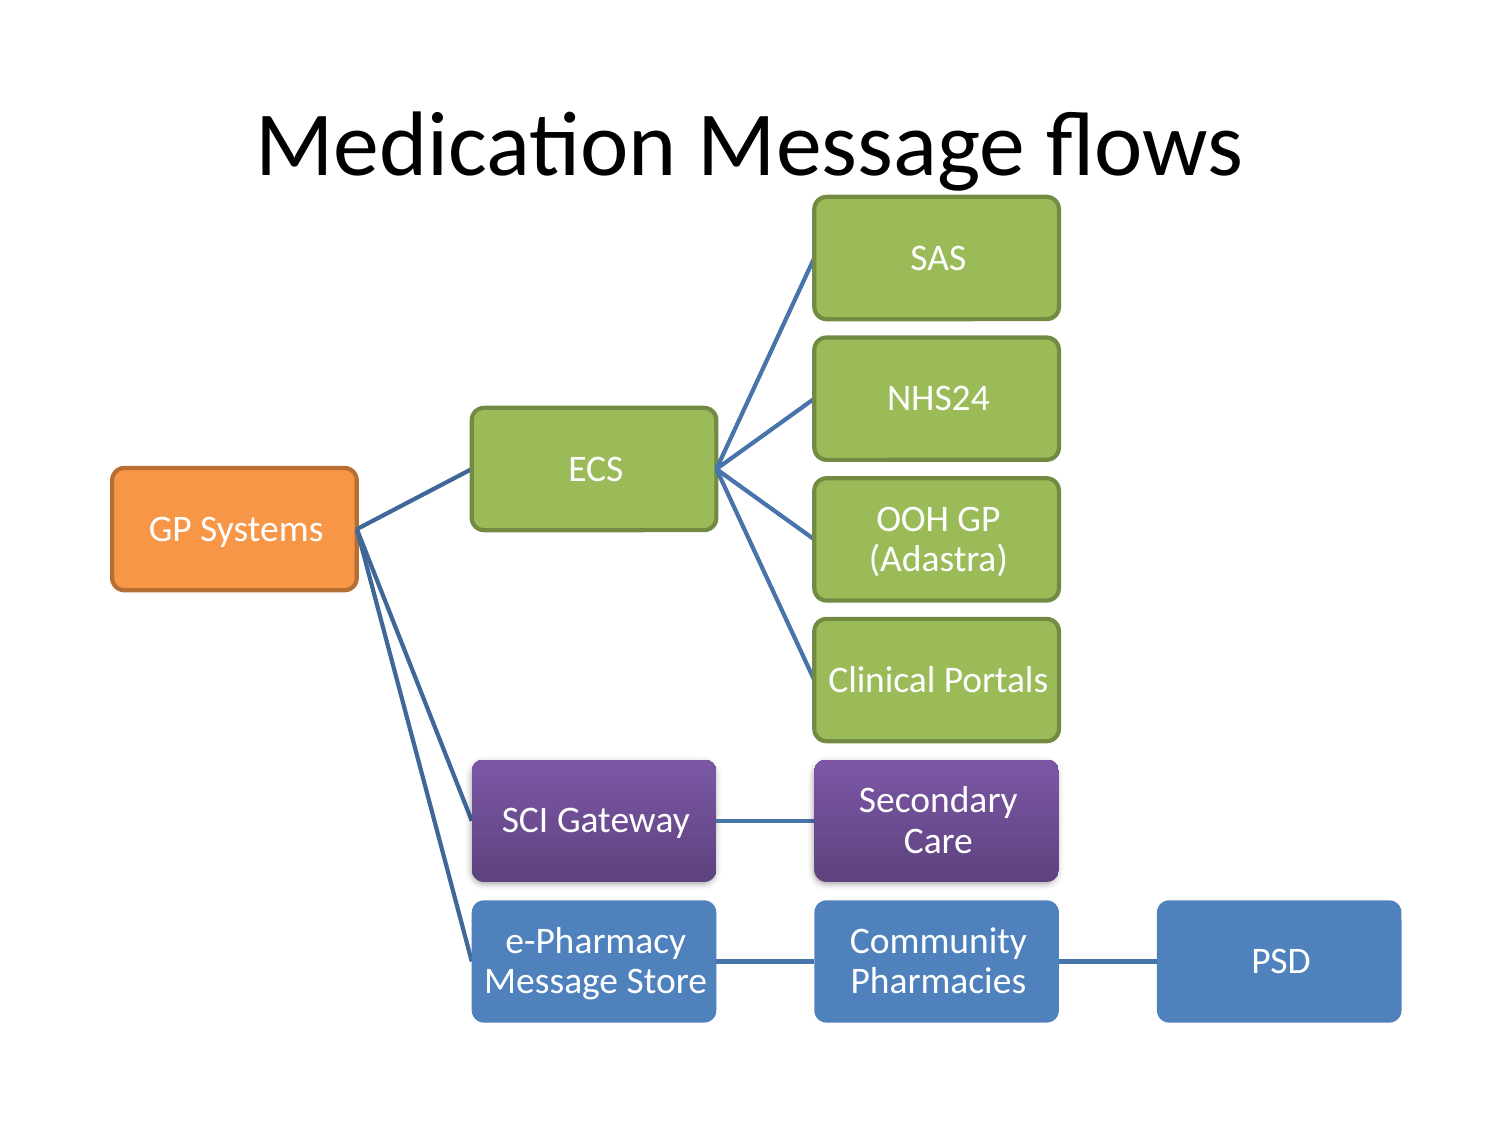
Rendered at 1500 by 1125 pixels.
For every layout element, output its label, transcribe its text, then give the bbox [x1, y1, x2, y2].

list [111, 196, 1419, 1024]
title Medication Message flows [75, 45, 1425, 233]
